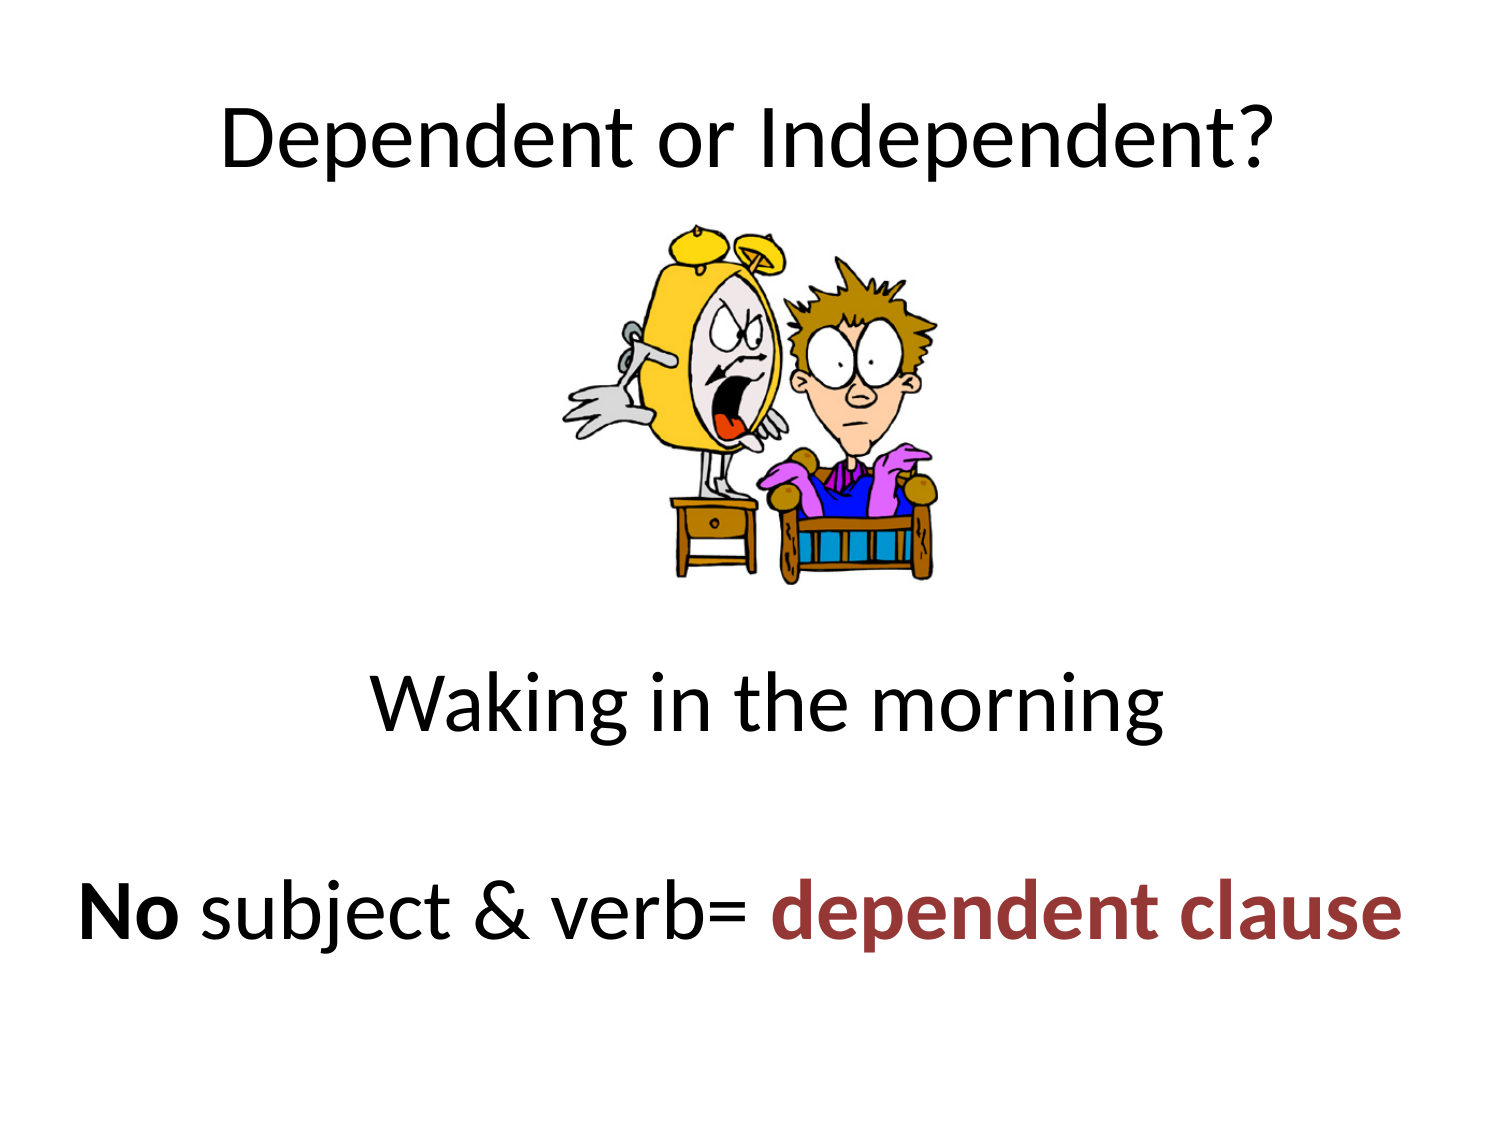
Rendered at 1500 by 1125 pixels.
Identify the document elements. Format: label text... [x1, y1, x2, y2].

list Waking in the morning No subject & verb= dependent clause [62, 637, 1475, 1050]
picture [562, 224, 938, 586]
title Dependent or Independent? [75, 37, 1425, 225]
